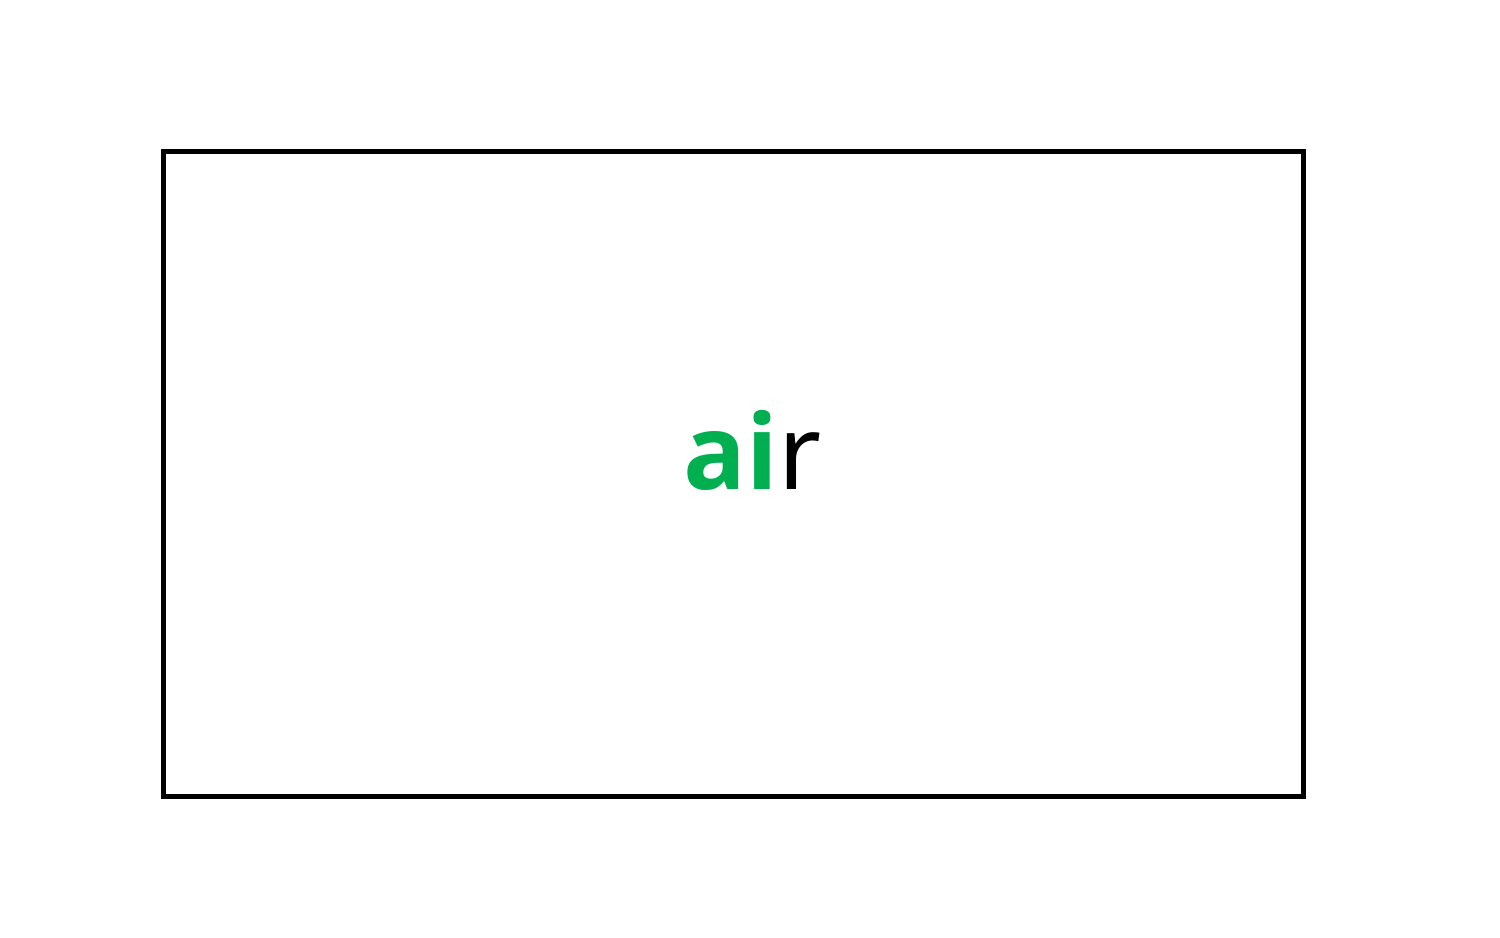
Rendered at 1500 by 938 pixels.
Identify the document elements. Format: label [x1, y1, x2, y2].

text_box [163, 150, 1304, 797]
